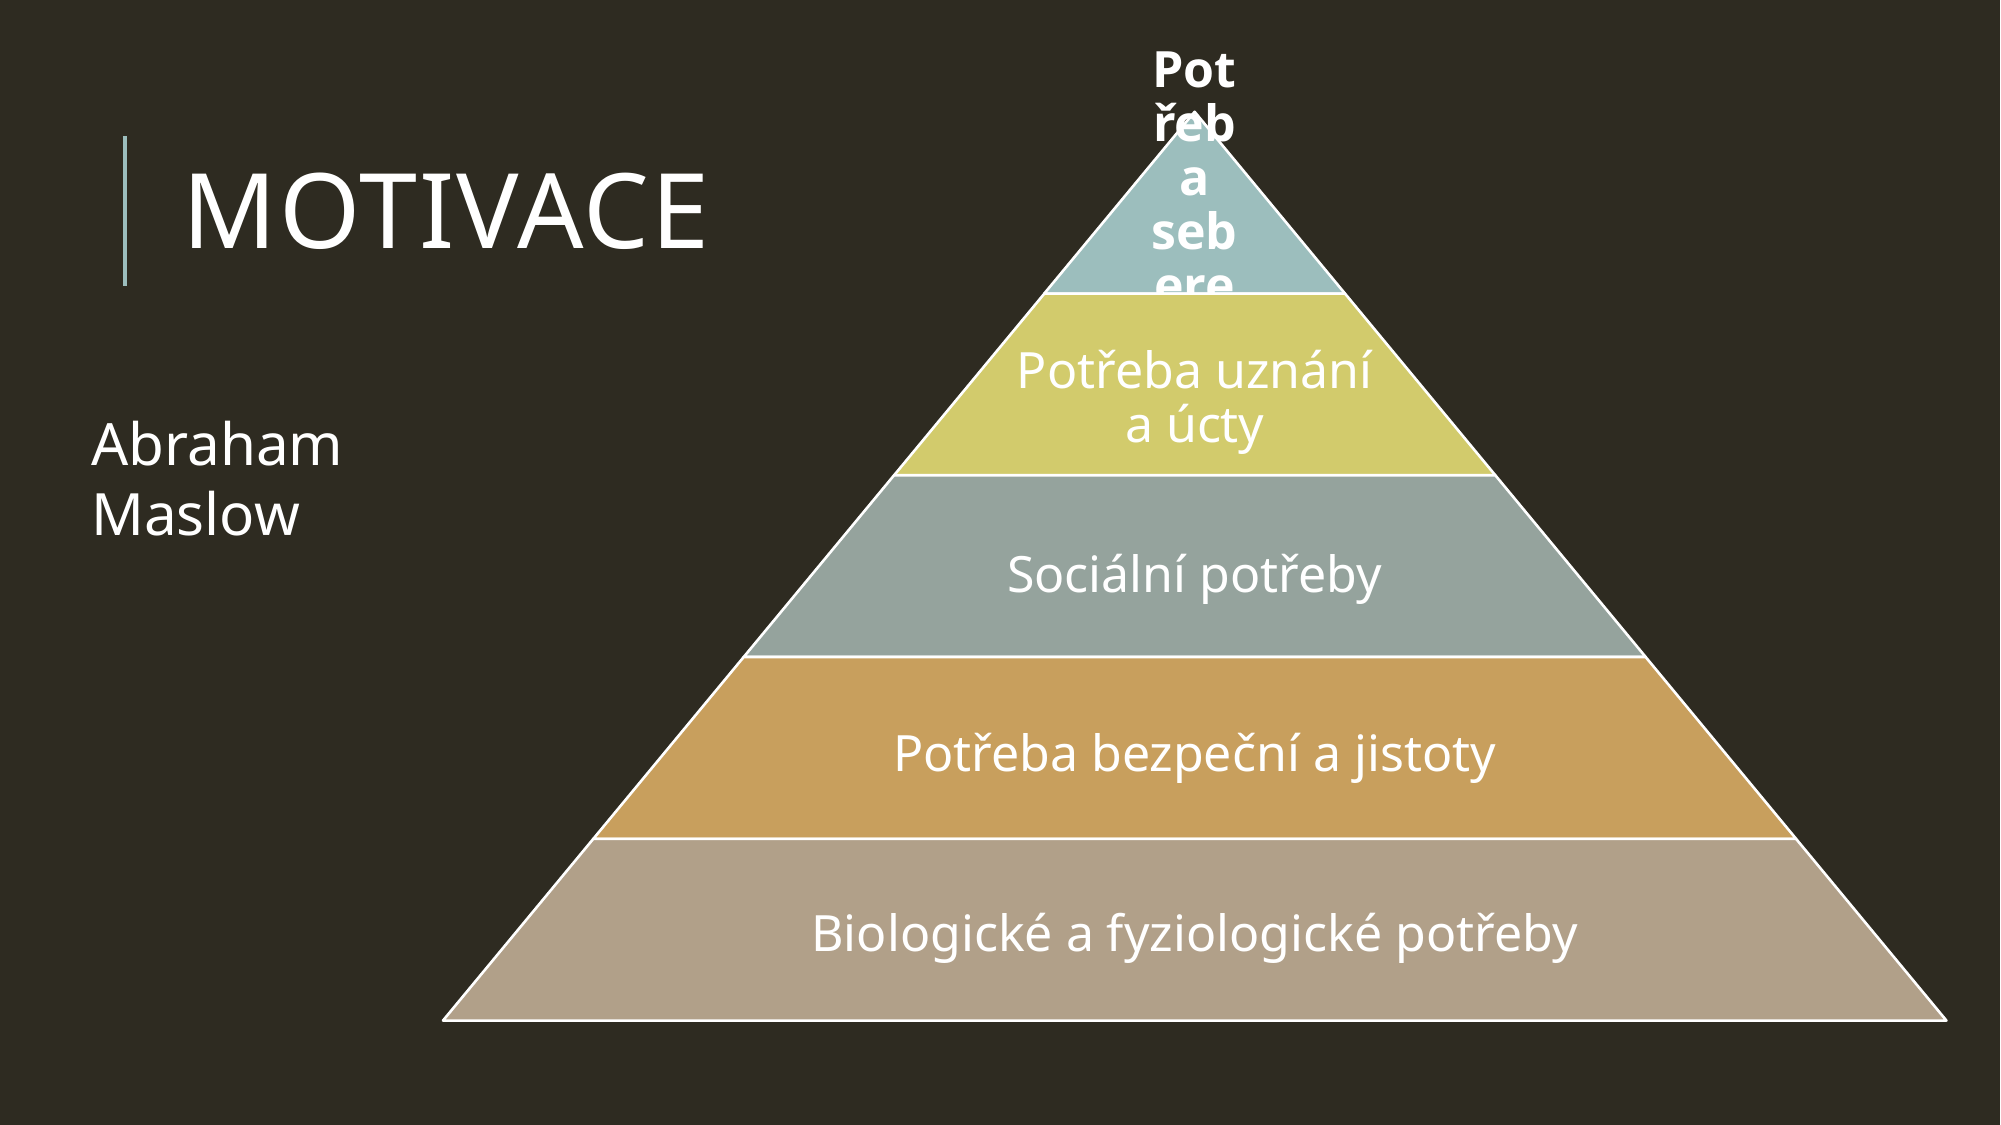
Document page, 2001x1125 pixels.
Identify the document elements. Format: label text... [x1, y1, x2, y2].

text_box Abraham Maslow [76, 399, 418, 555]
title MOTIVACE [168, 96, 1763, 342]
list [442, 111, 1947, 1021]
